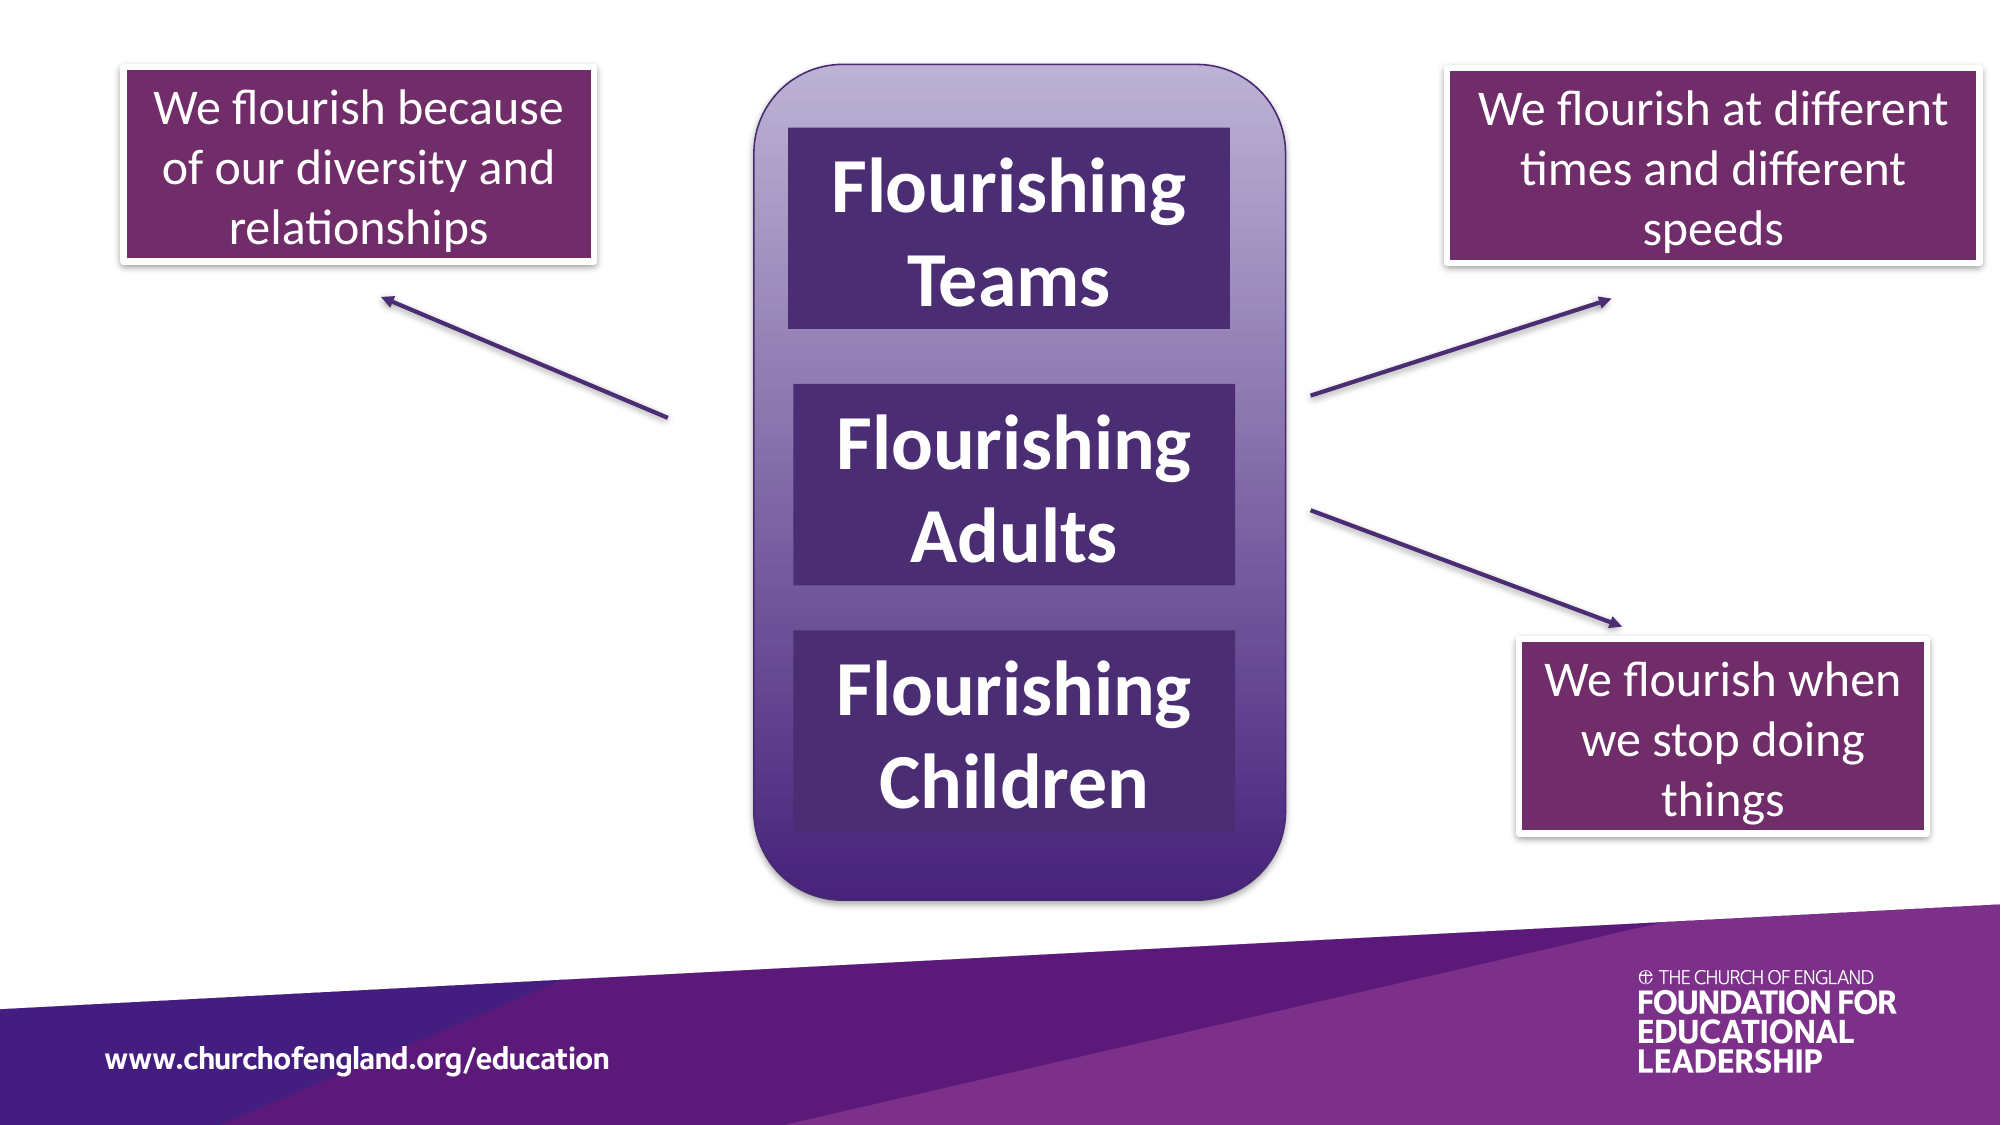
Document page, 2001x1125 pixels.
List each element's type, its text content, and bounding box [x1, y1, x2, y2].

picture [0, 0, 2000, 1125]
text_box Flourishing Children [793, 630, 1236, 832]
text_box Flourishing Adults [793, 383, 1236, 586]
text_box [1310, 68, 1980, 396]
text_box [1310, 509, 1927, 836]
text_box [123, 66, 669, 419]
text_box [753, 63, 1287, 901]
text_box Flourishing Teams [788, 127, 1230, 329]
